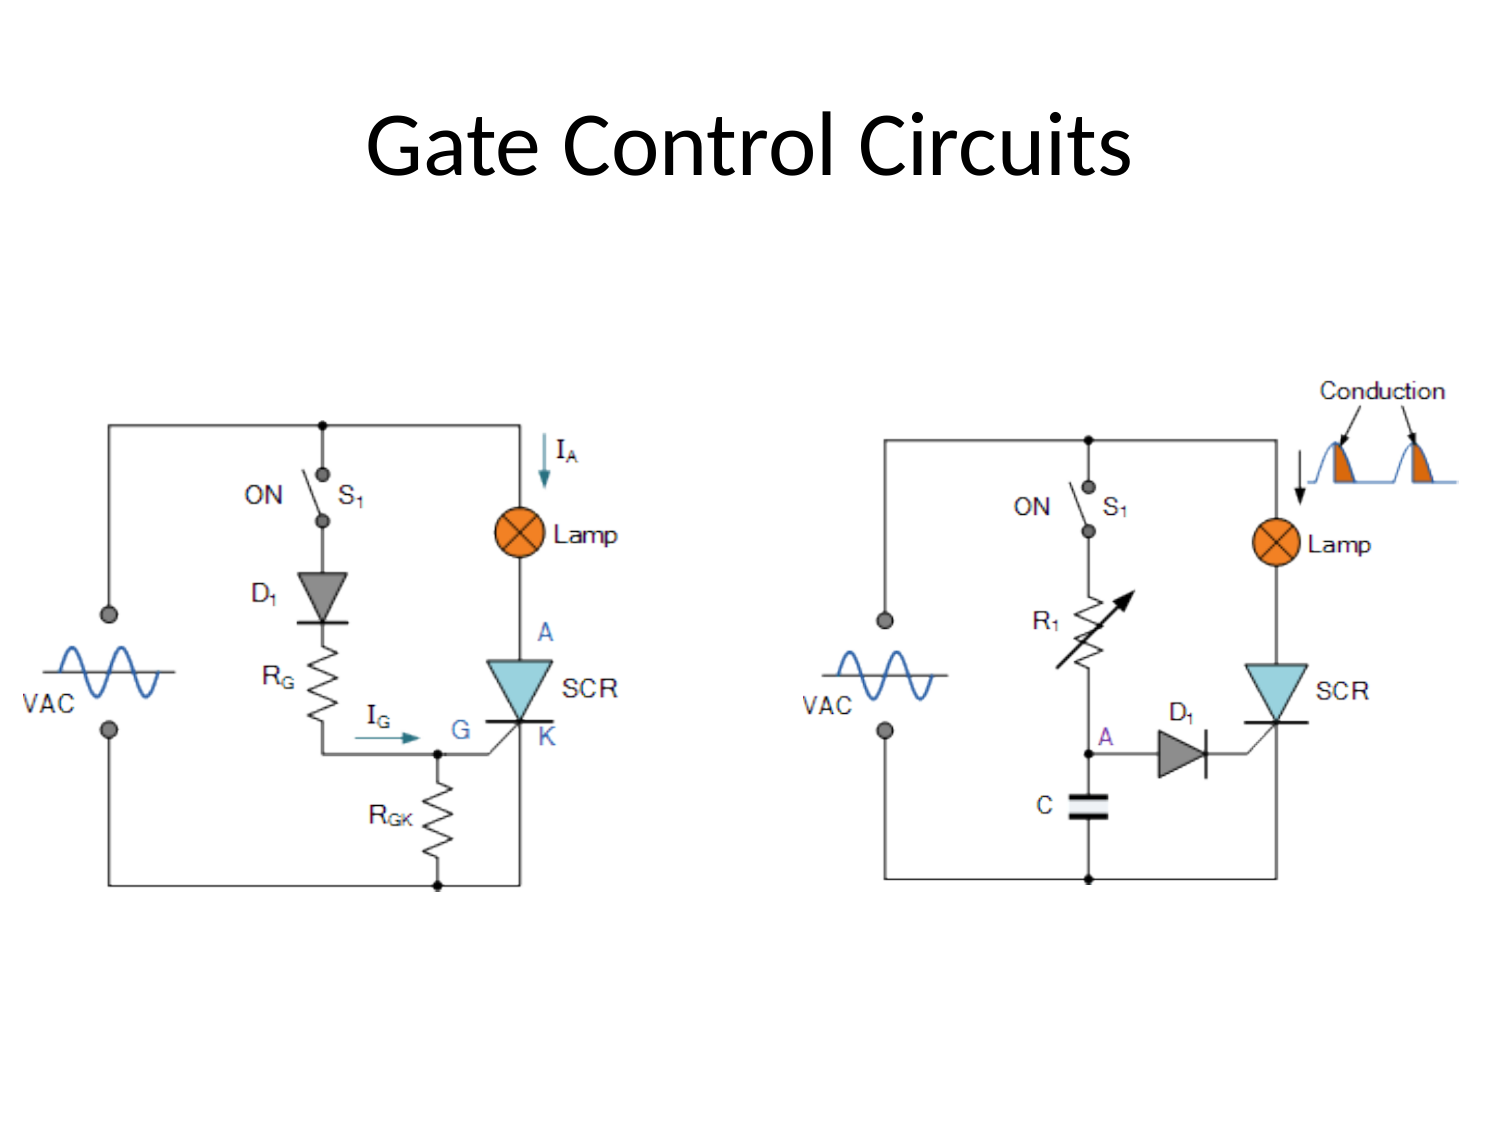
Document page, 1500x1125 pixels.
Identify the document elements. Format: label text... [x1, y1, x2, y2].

picture [802, 373, 1459, 885]
picture [23, 420, 621, 892]
title Gate Control Circuits [75, 45, 1425, 233]
